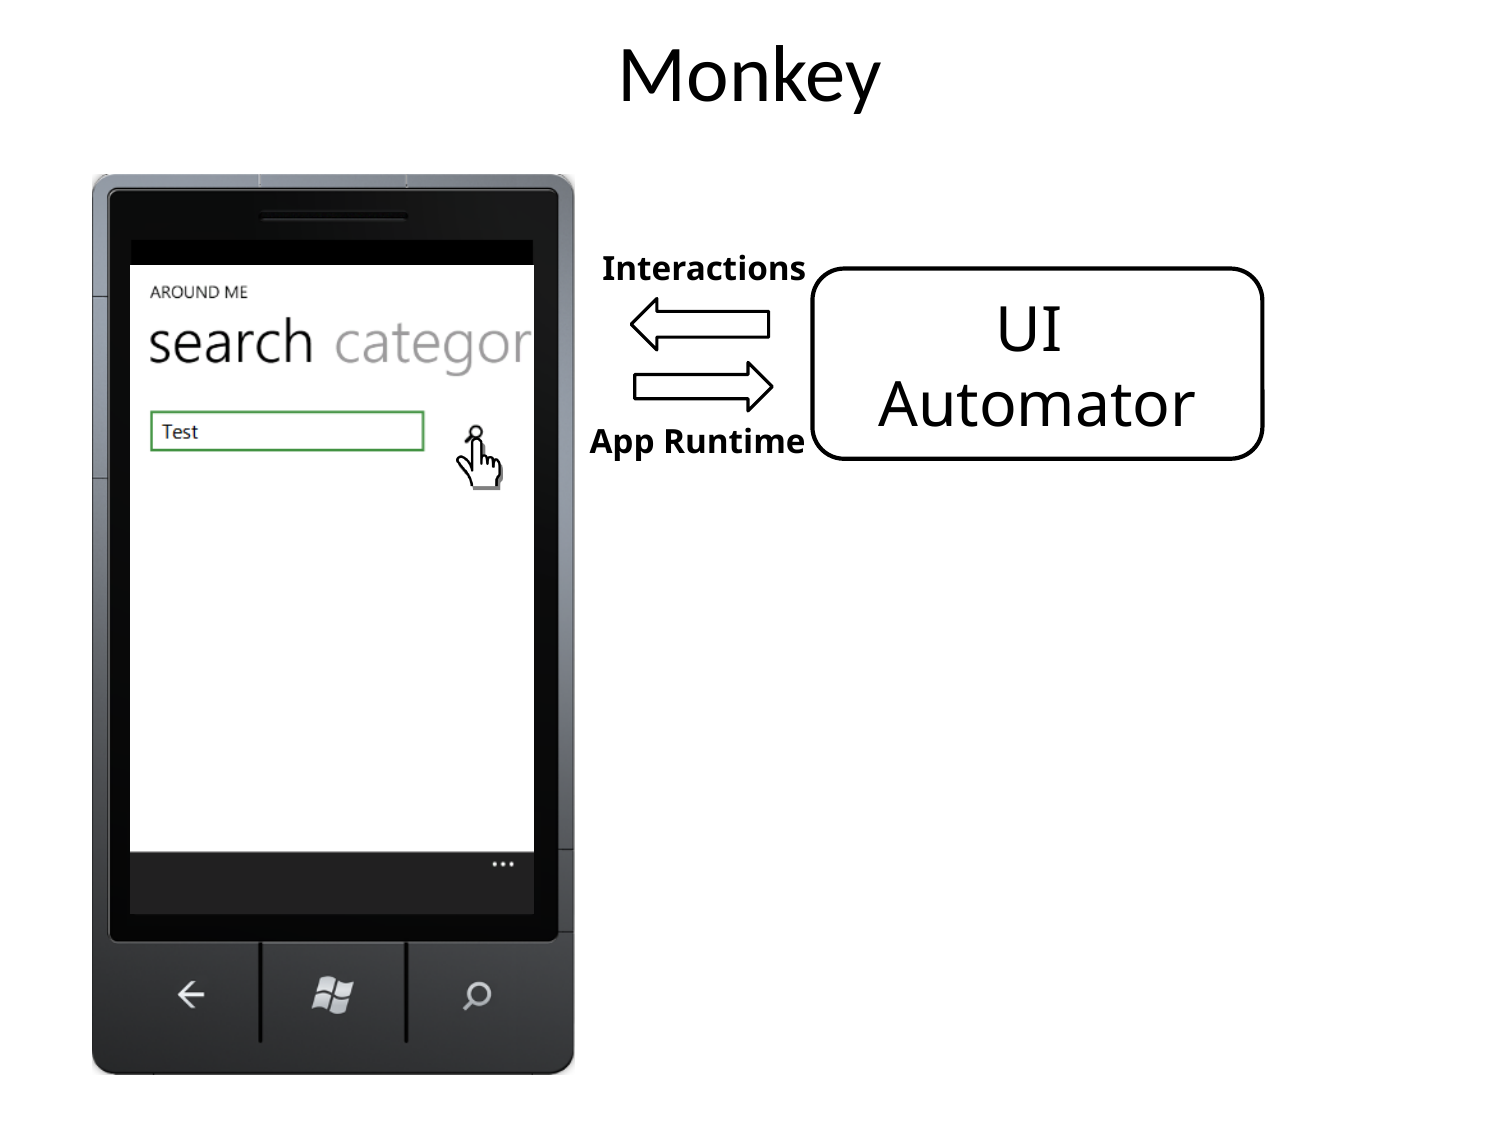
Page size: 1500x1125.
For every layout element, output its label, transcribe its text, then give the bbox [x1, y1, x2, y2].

text_box App Runtime [580, 412, 821, 468]
title Monkey [75, 12, 1425, 125]
picture [92, 174, 576, 1076]
text_box [632, 360, 775, 412]
text_box Interactions [587, 239, 822, 295]
text_box [629, 296, 771, 352]
text_box UI Automator [810, 266, 1265, 461]
